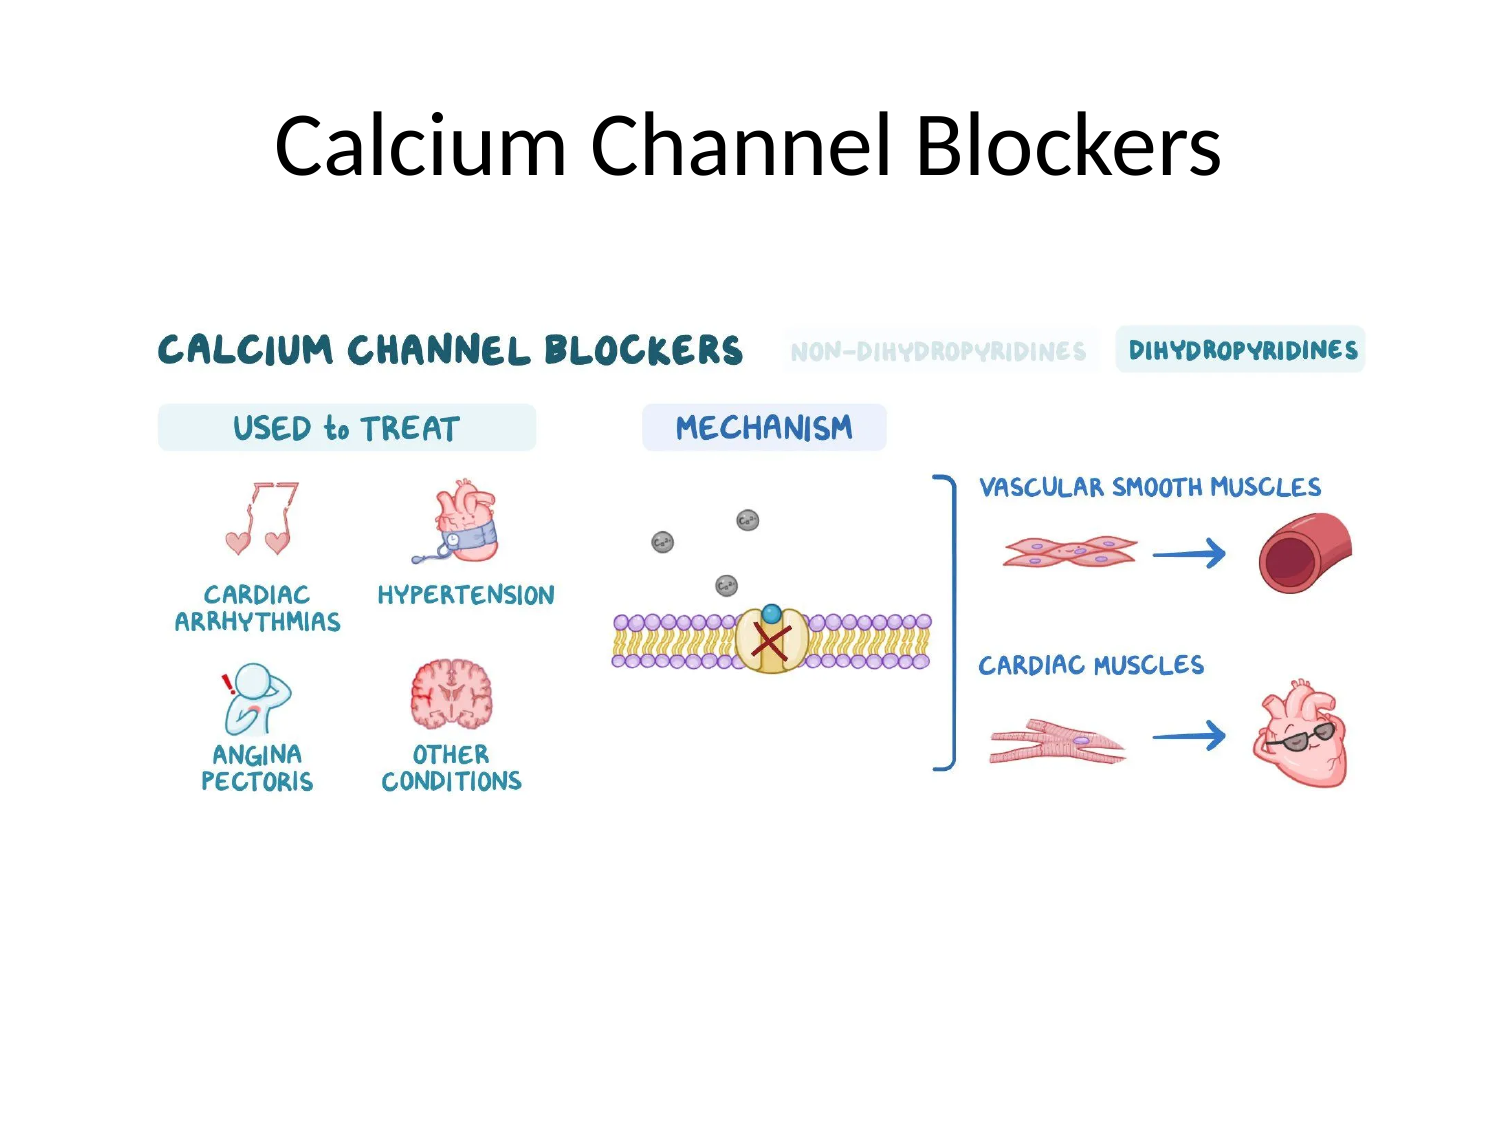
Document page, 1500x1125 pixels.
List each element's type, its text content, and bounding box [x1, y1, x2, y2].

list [89, 262, 1411, 1006]
title Calcium Channel Blockers [75, 45, 1425, 233]
